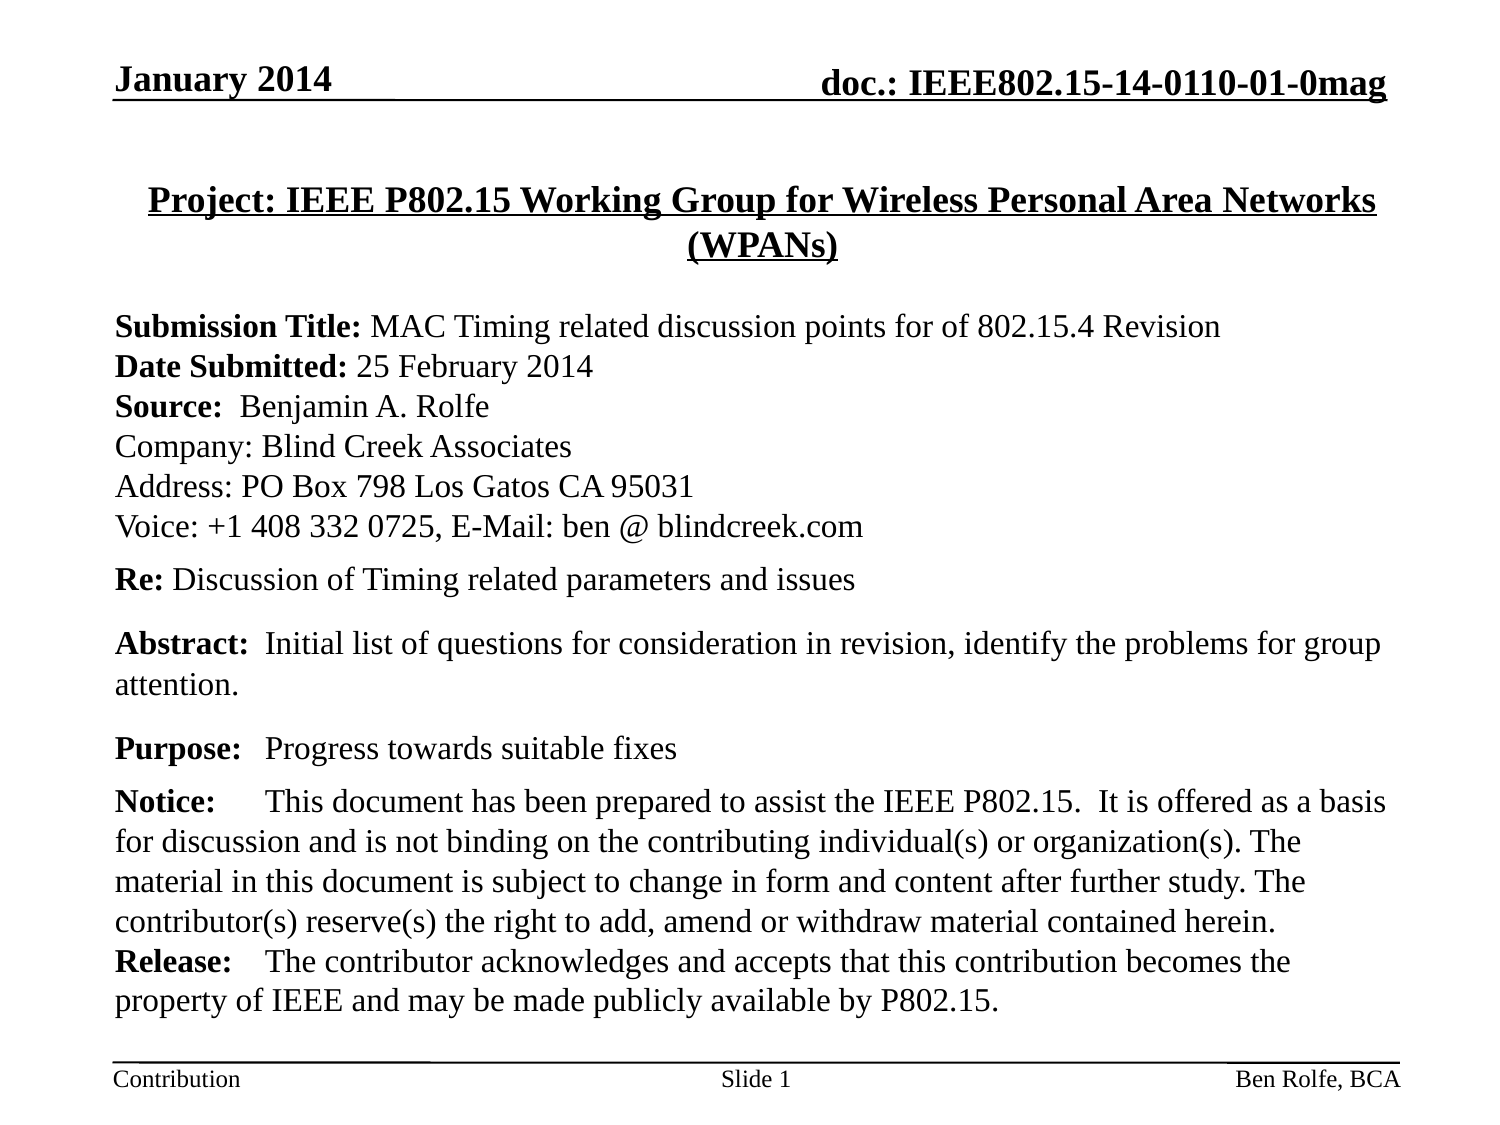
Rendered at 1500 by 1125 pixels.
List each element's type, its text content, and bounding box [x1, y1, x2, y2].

slide_number Slide 1 [712, 1061, 800, 1123]
text_box Project: IEEE P802.15 Working Group for Wireless Personal Area Networks (WPANs) Submission Title: MAC Timing related discussion points for of 802.15.4 Revision Date Submitted: 25 February 2014 Source: Benjamin A. Rolfe Company: Blind Creek Associates Address: PO Box 798 Los Gatos CA 95031 Voice: +1 408 332 0725, E-Mail: ben @ blindcreek.com Re: Discussion of Timing related parameters and issues Abstract: Initial list of questions for consideration in revision, identify the problems for group attention. Purpose: Progress towards suitable fixes Notice: This document has been prepared to assist the IEEE P802.15. It is offered as a basis for discussion and is not binding on the contributing individual(s) or organization(s). The material in this document is subject to change in form and content after further study. The contributor(s) reserve(s) the right to add, amend or withdraw material contained herein. Release: The contributor acknowledges and accepts that this contribution becomes the property of IEEE and may be made publicly available by P802.15. [99, 167, 1425, 1026]
footer Ben Rolfe, BCA [878, 1061, 1402, 1093]
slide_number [114, 54, 423, 100]
